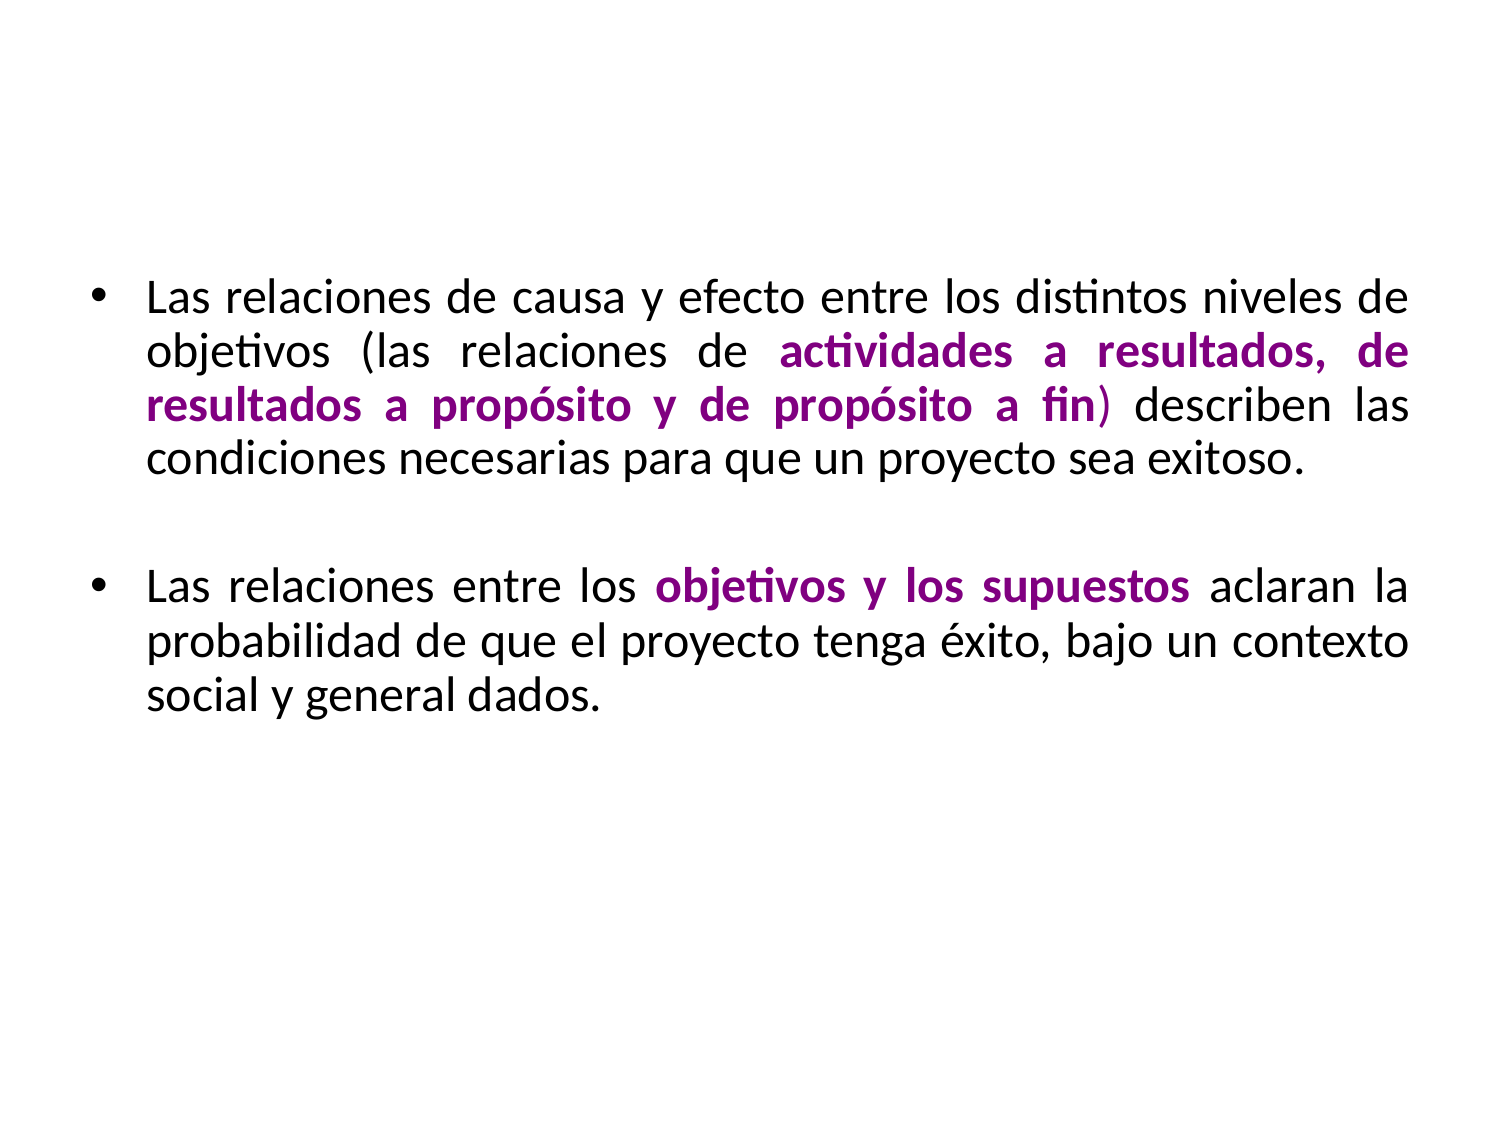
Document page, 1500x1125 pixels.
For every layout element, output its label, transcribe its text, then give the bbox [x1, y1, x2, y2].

list Las relaciones de causa y efecto entre los distintos niveles de objetivos (las relaciones de actividades a resultados, de resultados a propósito y de propósito a fin) describen las condiciones necesarias para que un proyecto sea exitoso. Las relaciones entre los objetivos y los supuestos aclaran la probabilidad de que el proyecto tenga éxito, bajo un contexto social y general dados. [75, 262, 1425, 1005]
